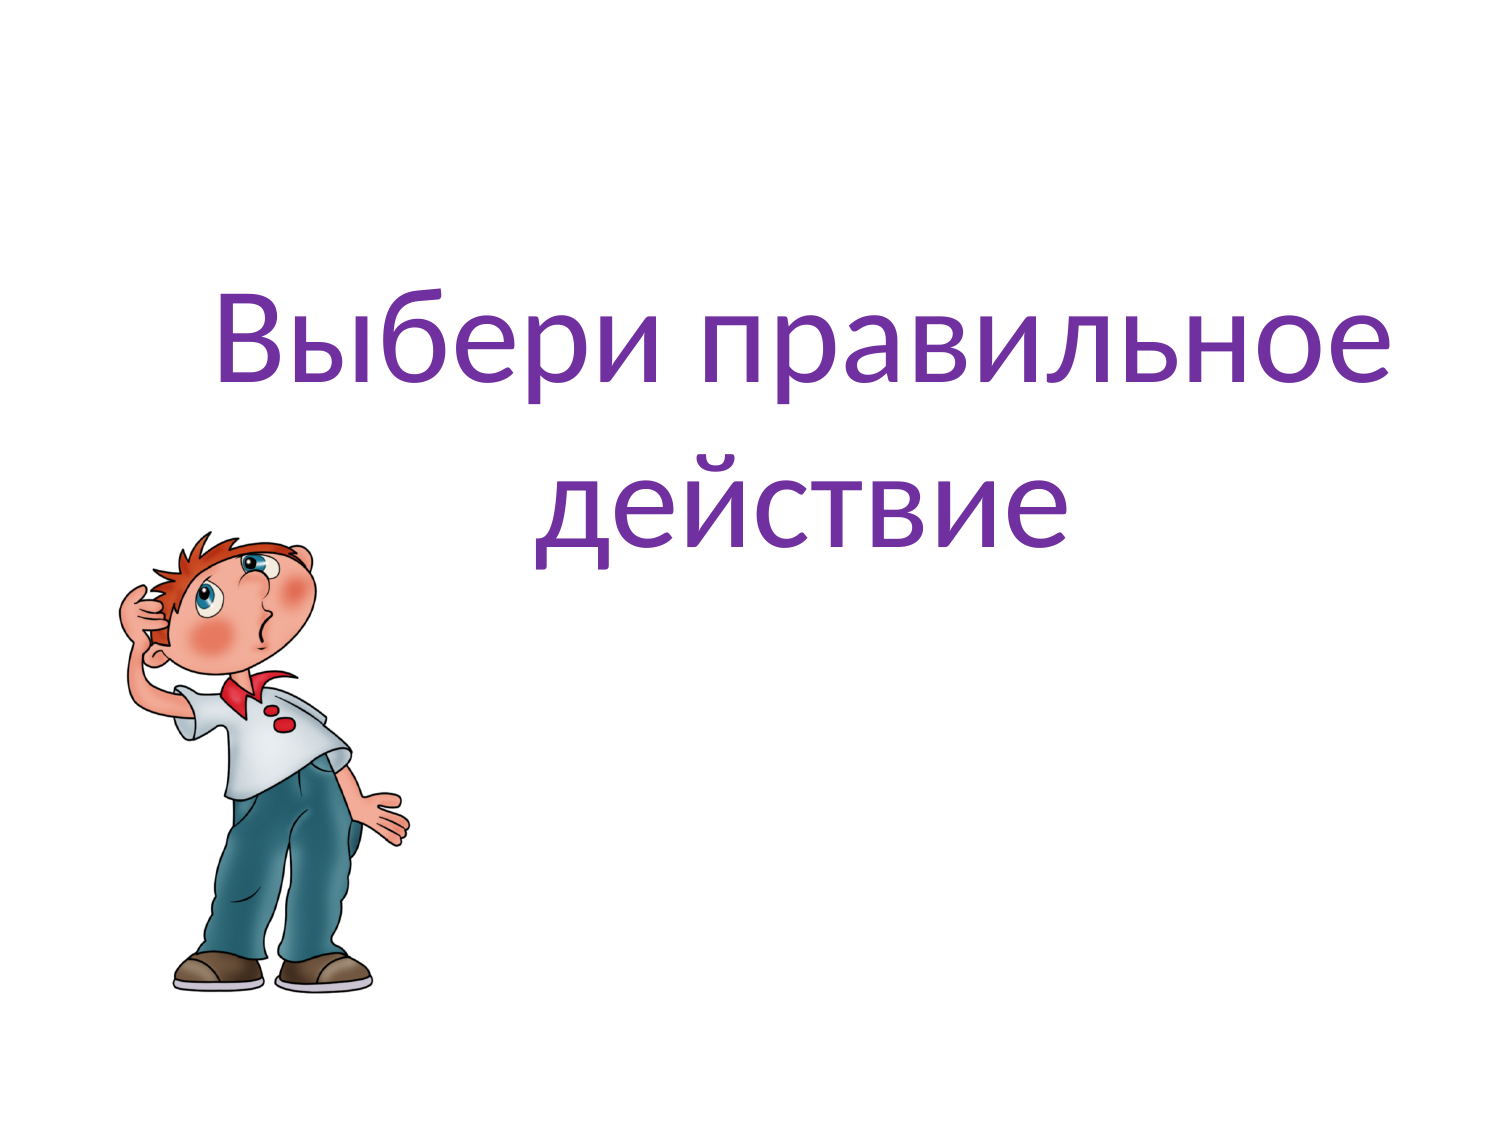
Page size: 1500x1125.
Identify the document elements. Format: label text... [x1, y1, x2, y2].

title Выбери правильное действие [128, 316, 1479, 504]
picture [116, 527, 413, 997]
